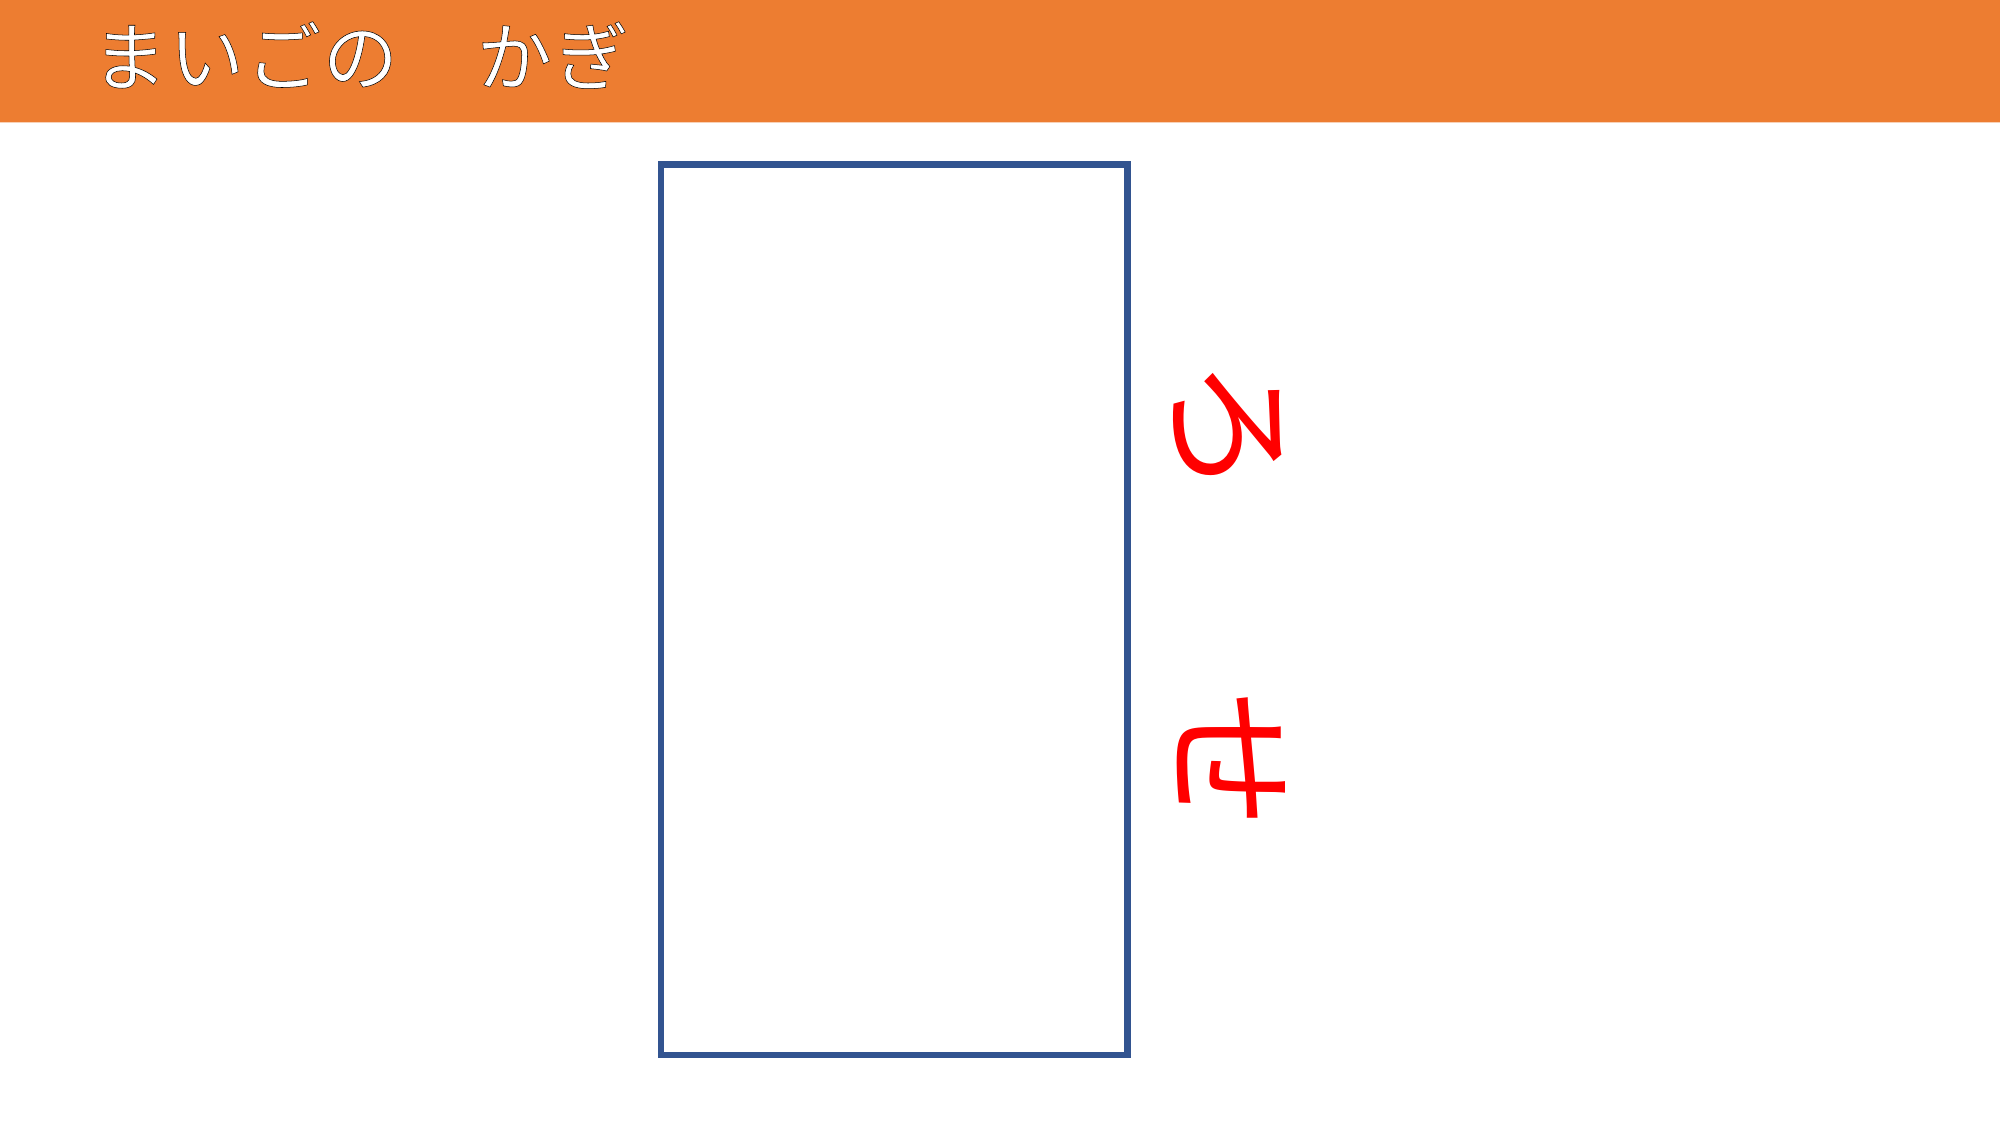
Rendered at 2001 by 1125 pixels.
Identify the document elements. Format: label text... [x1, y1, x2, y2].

slide_number 91 [1712, 0, 2000, 123]
text_box 路線 [616, 195, 1152, 1125]
title まいごの かぎ [0, 0, 1712, 123]
text_box [660, 163, 1129, 1056]
text_box せん [1129, 677, 1325, 970]
text_box ろ [1129, 343, 1325, 498]
